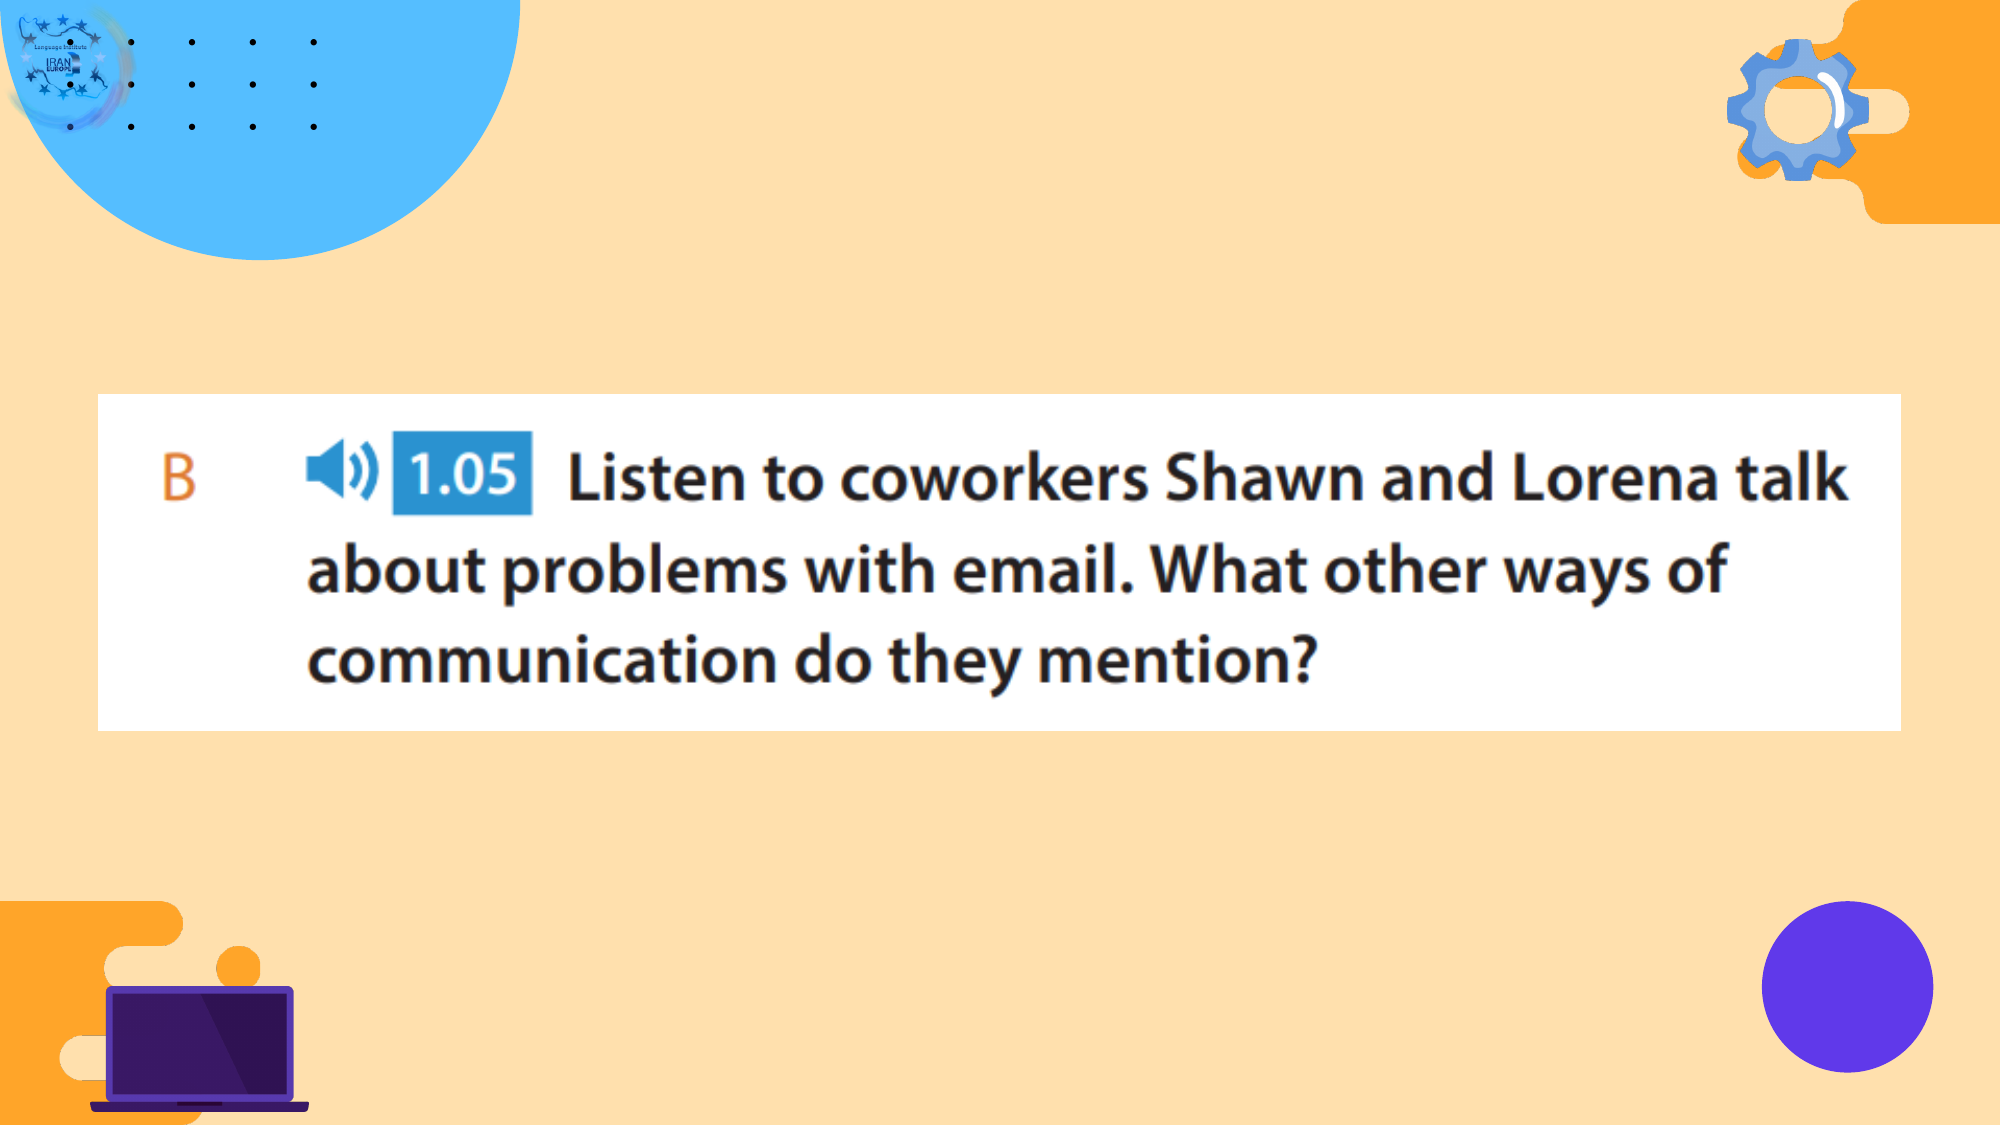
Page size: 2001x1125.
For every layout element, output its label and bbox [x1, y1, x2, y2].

picture [1727, 0, 2000, 224]
picture [0, 901, 309, 1125]
picture [0, 0, 317, 137]
picture [98, 394, 1902, 731]
